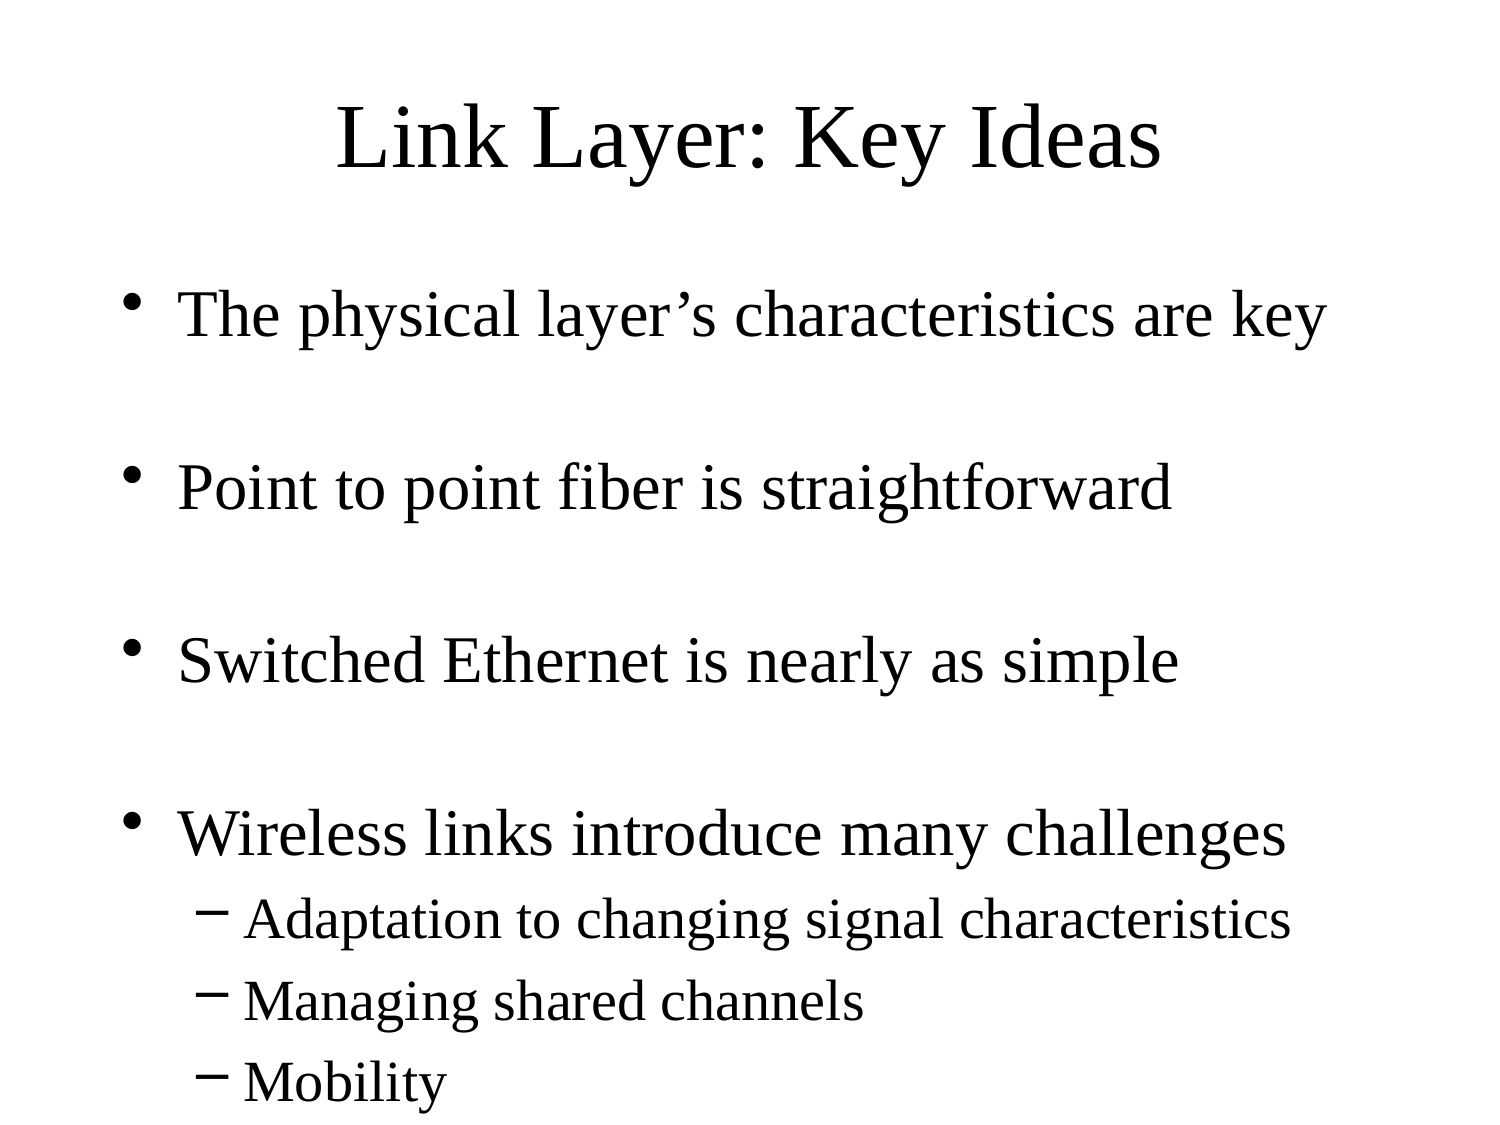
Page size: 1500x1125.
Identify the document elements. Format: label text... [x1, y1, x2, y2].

title Link Layer: Key Ideas [112, 37, 1388, 226]
list The physical layer’s characteristics are key Point to point fiber is straightforward Switched Ethernet is nearly as simple Wireless links introduce many challenges Adaptation to changing signal characteristics Managing shared channels Mobility [105, 262, 1394, 938]
